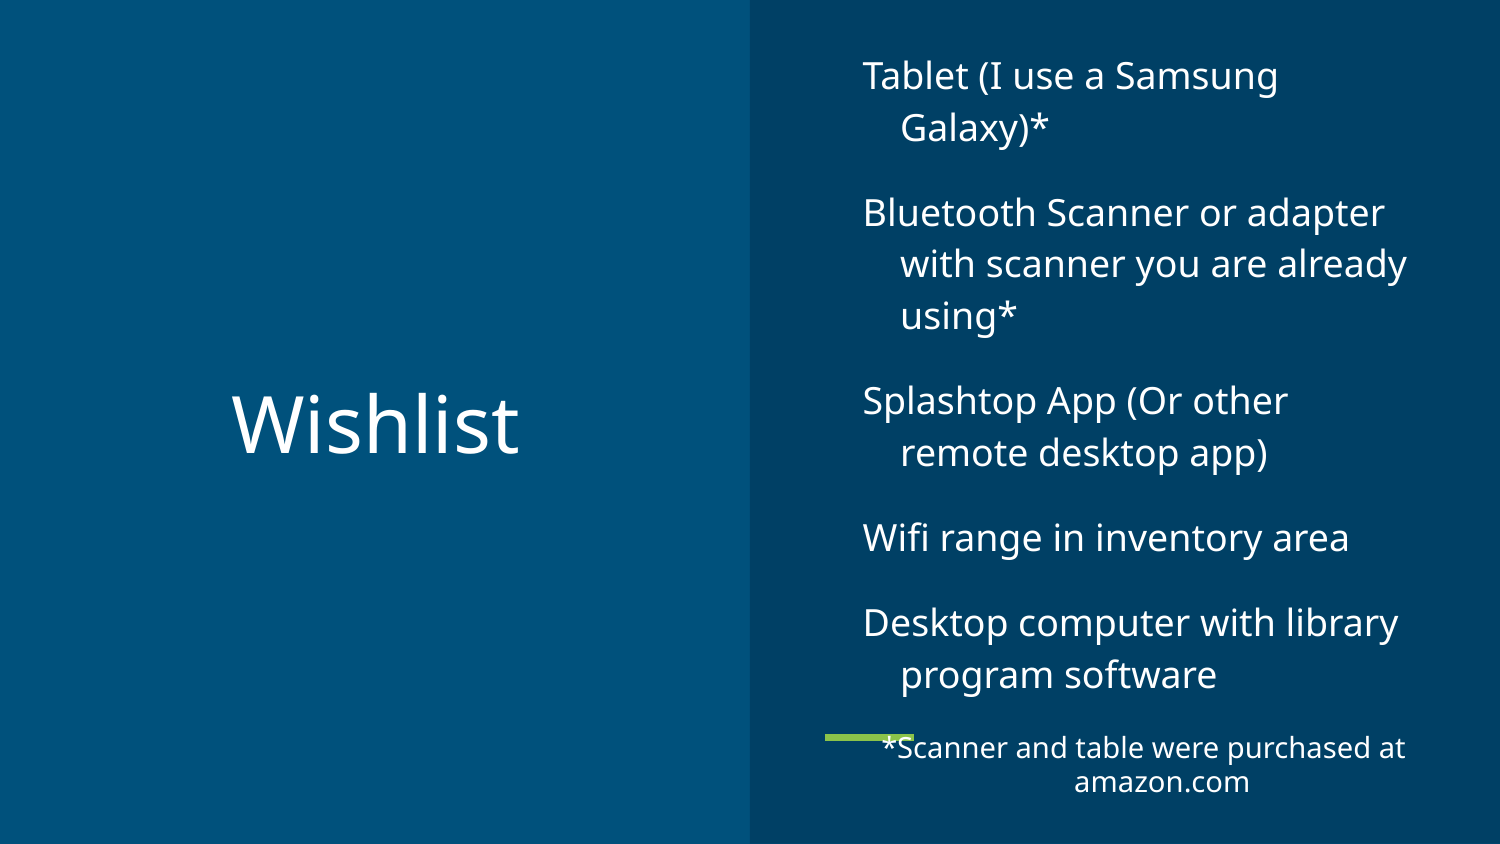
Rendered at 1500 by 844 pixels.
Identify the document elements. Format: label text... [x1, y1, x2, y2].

list Tablet (I use a Samsung Galaxy)* Bluetooth Scanner or adapter with scanner you are already using* Splashtop App (Or other remote desktop app) Wifi range in inventory area Desktop computer with library program software *Scanner and table were purchased at amazon.com [810, 118, 1440, 725]
title Wishlist [43, 298, 708, 546]
